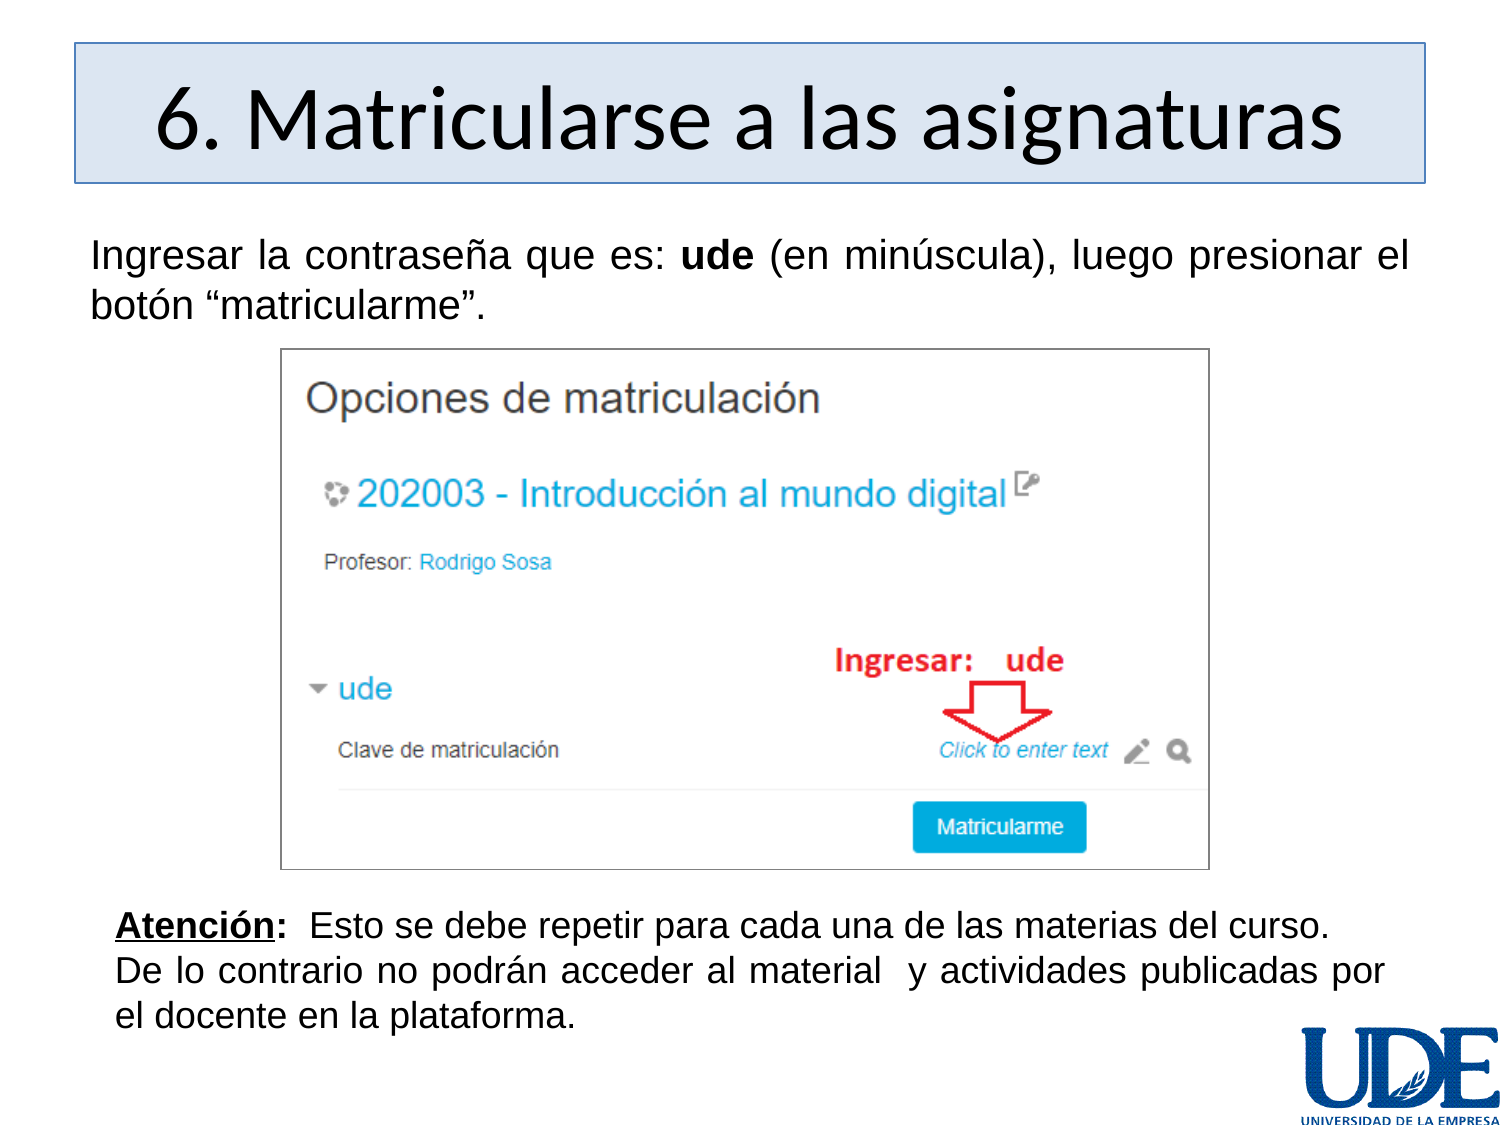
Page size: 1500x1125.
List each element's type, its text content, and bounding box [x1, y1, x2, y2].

text_box 6. Matricularse a las asignaturas [74, 42, 1425, 183]
picture [1301, 1026, 1500, 1125]
list Ingresar la contraseña que es: ude (en minúscula), luego presionar el botón “matricularme”. [75, 219, 1425, 963]
text_box Atención: Esto se debe repetir para cada una de las materias del curso. De lo contrario no podrán acceder al material y actividades publicadas por el docente en la plataforma. [100, 893, 1401, 1043]
picture [281, 349, 1209, 869]
